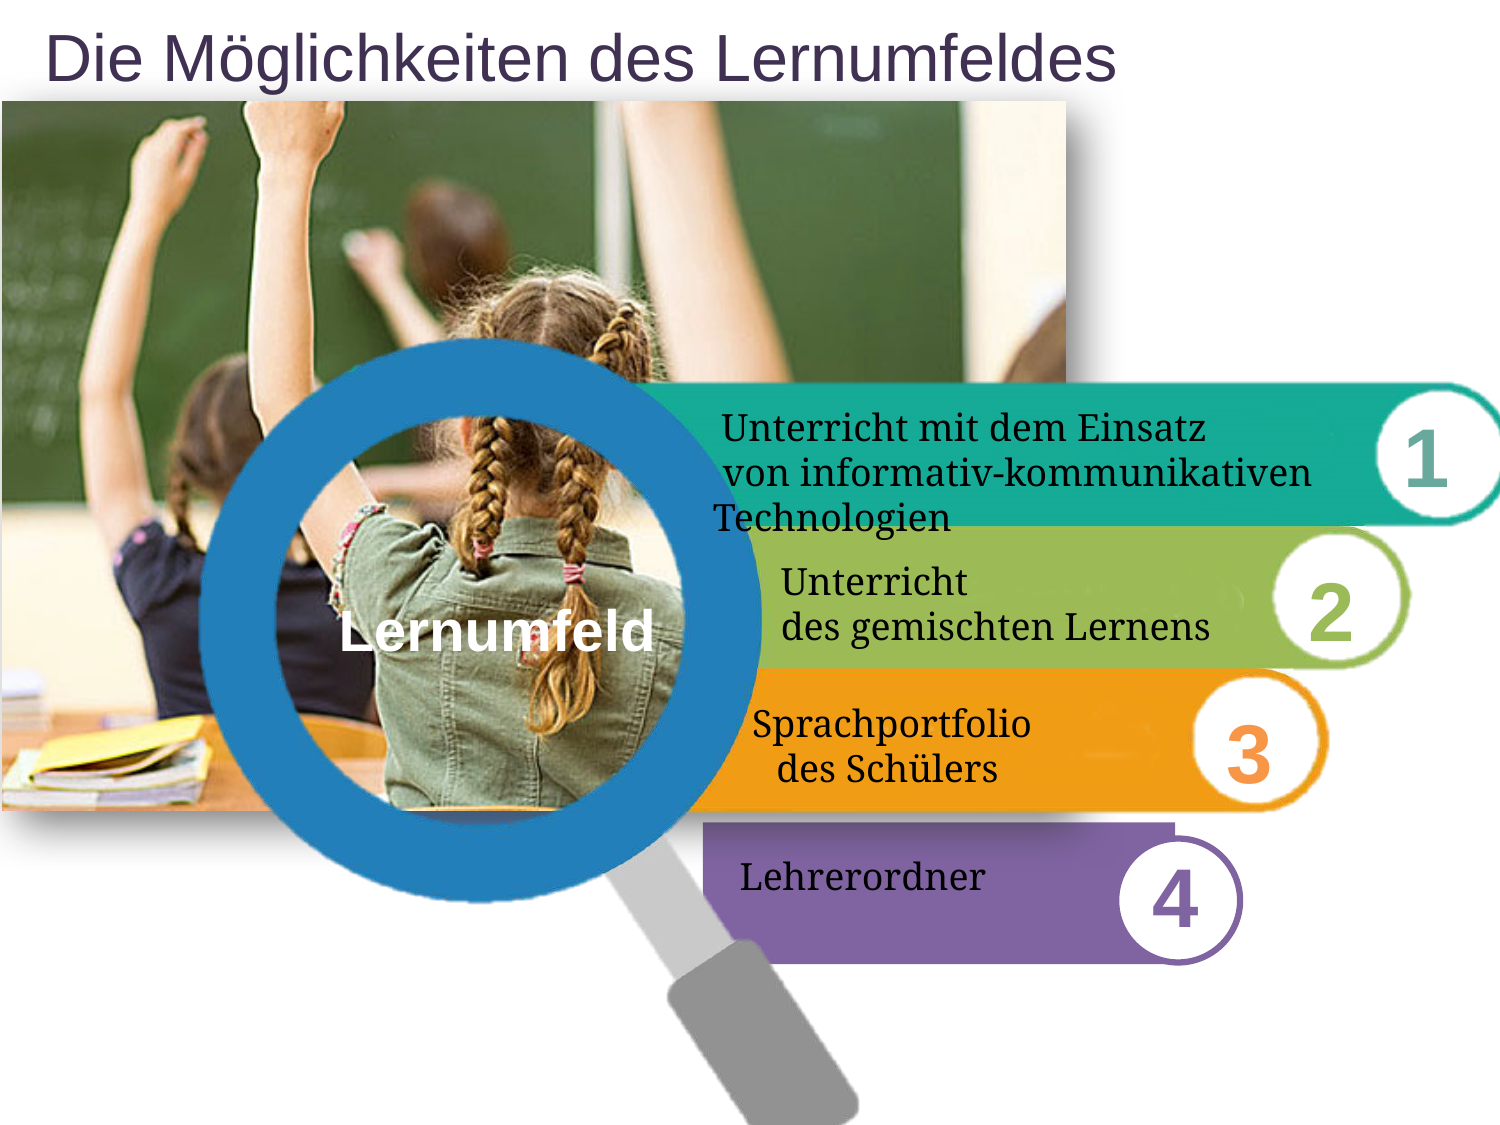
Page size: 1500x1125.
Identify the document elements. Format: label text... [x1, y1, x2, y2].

picture [2, 101, 1500, 1125]
text_box Die Möglichkeiten des Lernumfeldes [29, 7, 1247, 102]
